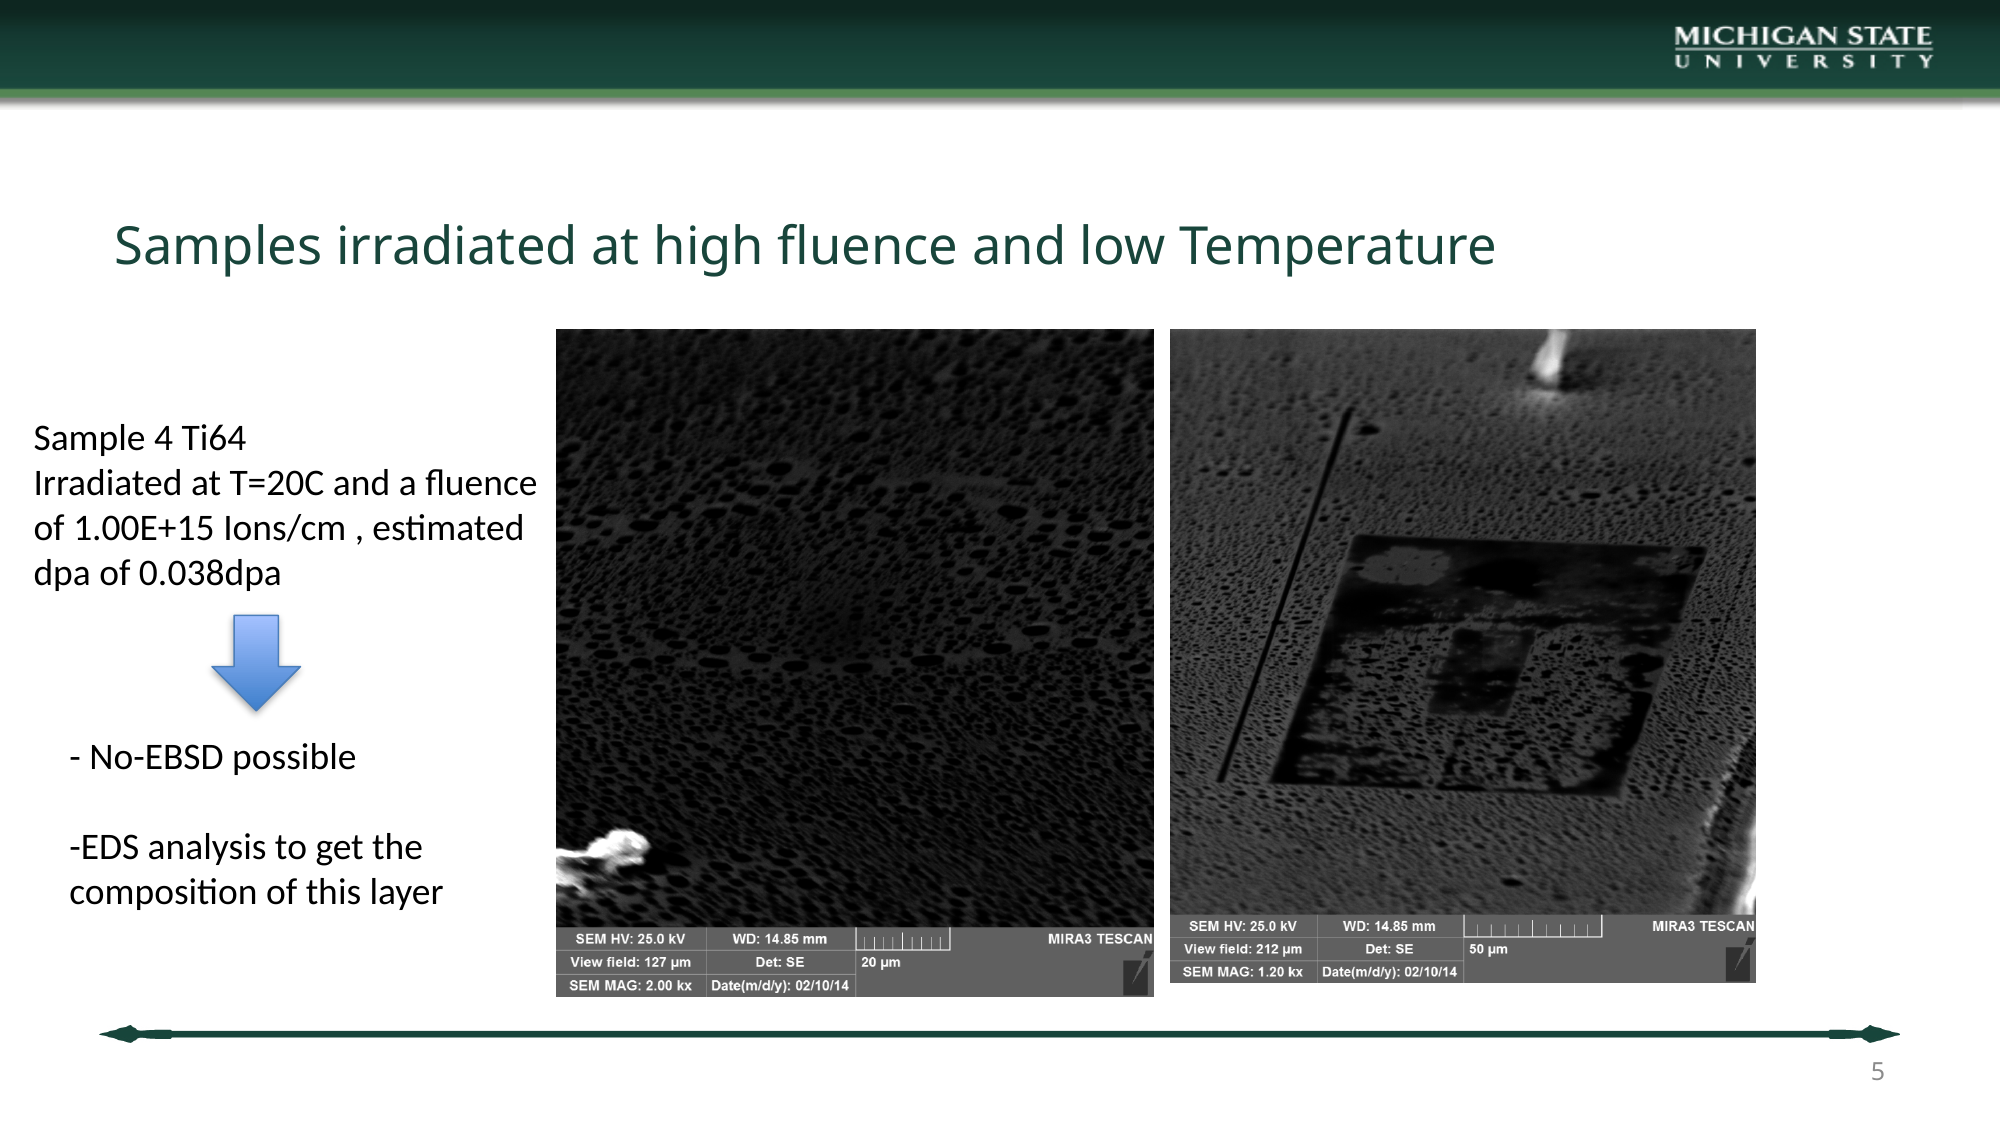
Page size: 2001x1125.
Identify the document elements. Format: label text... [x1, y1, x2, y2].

picture [99, 1025, 1900, 1043]
text_box Sample 4 Ti64 Irradiated at T=20C and a fluence of 1.00E+15 Ions/cm , estimated dpa of 0.038dpa [18, 405, 550, 601]
picture [0, 0, 2000, 110]
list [555, 329, 1154, 997]
text_box [211, 614, 302, 712]
title Samples irradiated at high fluence and low Temperature [99, 204, 1900, 284]
picture [1170, 329, 1756, 983]
text_box - No-EBSD possible -EDS analysis to get the composition of this layer [54, 724, 521, 920]
slide_number 5 [1433, 1042, 1900, 1103]
